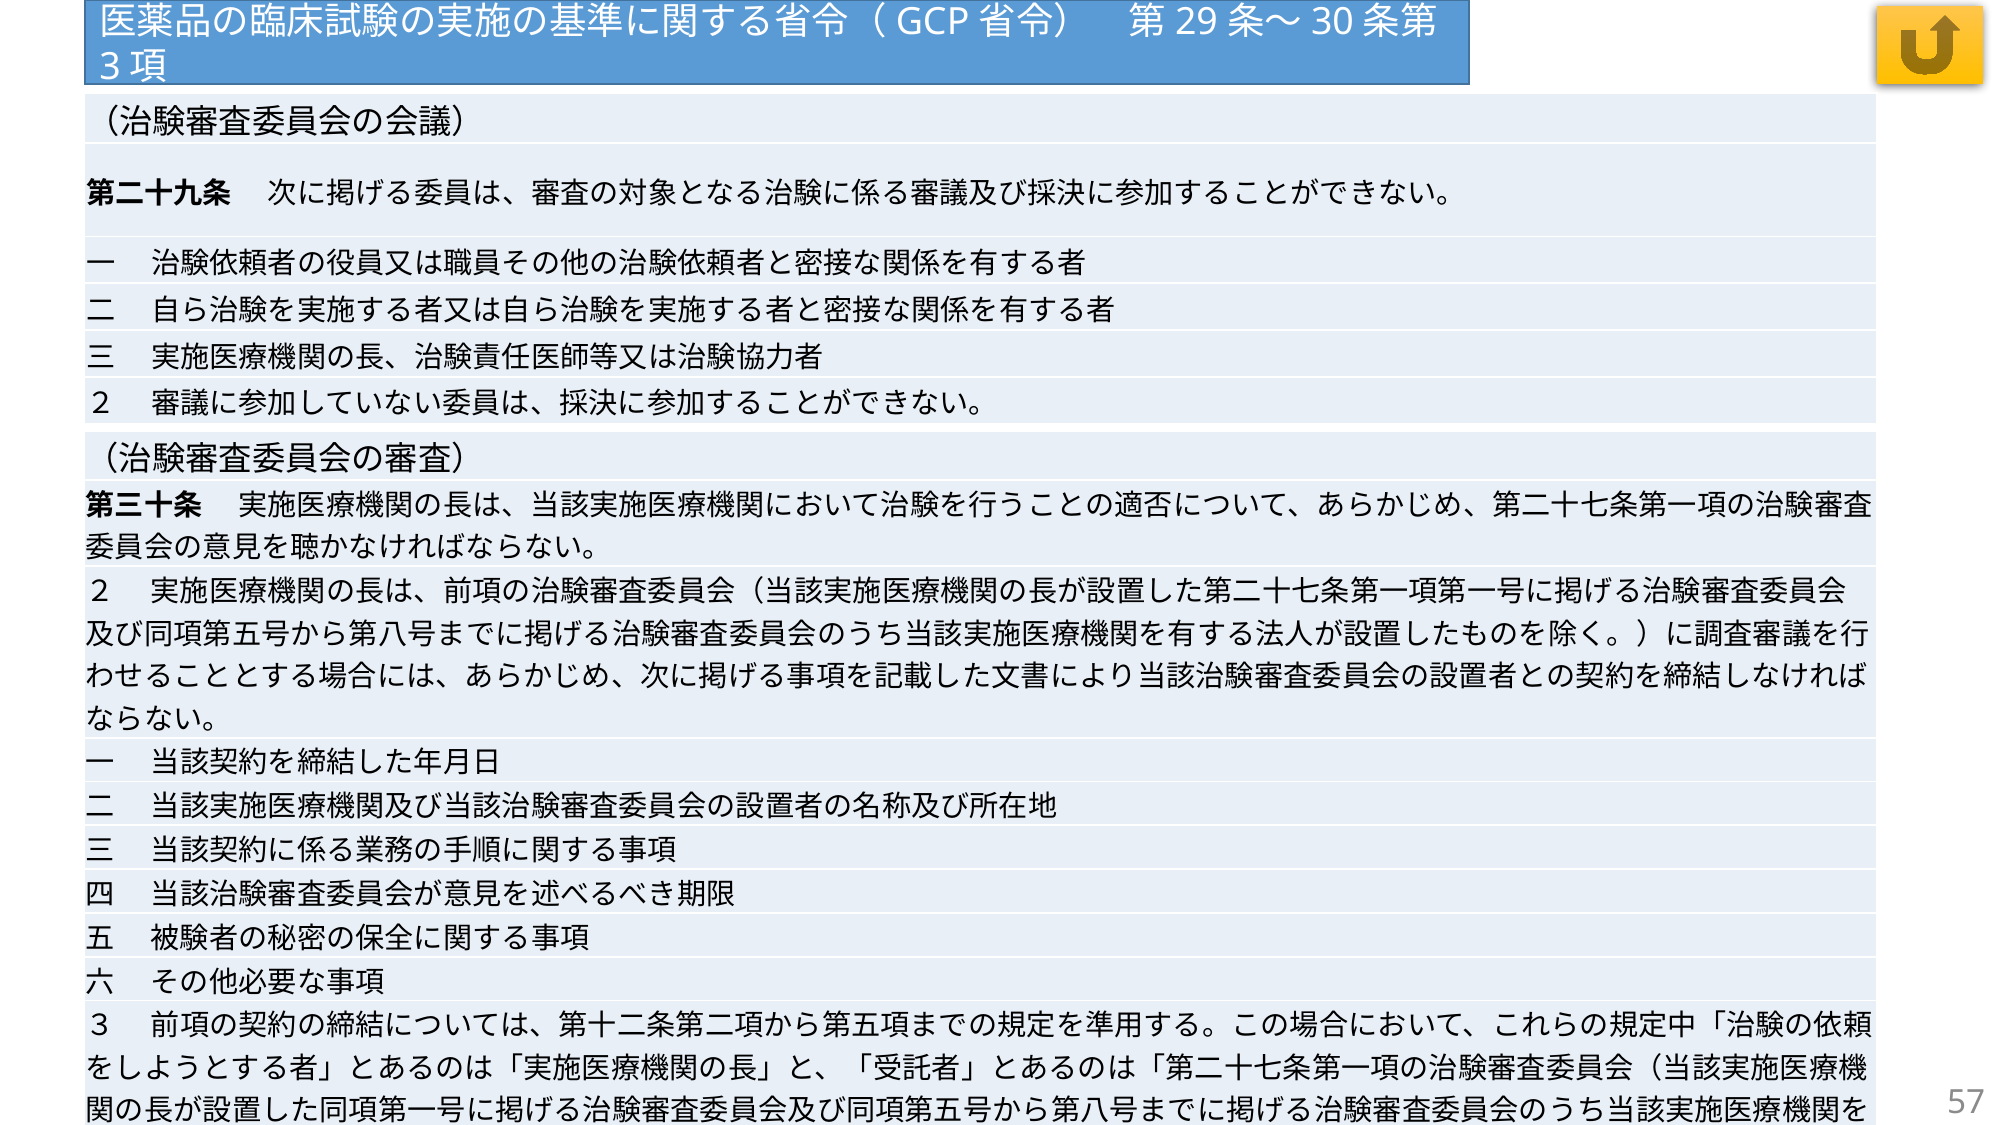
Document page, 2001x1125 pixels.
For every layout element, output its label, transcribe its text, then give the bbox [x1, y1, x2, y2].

table_cell 二 当該実施医療機関及び当該治験審査委員会の設置者の名称及び所在地 [85, 782, 1876, 824]
table_cell 四 当該治験審査委員会が意見を述べるべき期限 [85, 870, 1876, 912]
table_cell 六 その他必要な事項 [85, 958, 1876, 1000]
table_cell 第三十条 実施医療機関の長は、当該実施医療機関において治験を行うことの適否について、あらかじめ、第二十七条第一項の治験審査委員会の意見を聴かなければならない。 [85, 481, 1876, 565]
table_header （治験審査委員会の会議） [85, 94, 1876, 142]
text_box [1877, 5, 1984, 84]
text_box 医薬品の臨床試験の実施の基準に関する省令（GCP省令） 第29条～30条第3項 [84, 0, 1470, 85]
table_cell 二 自ら治験を実施する者又は自ら治験を実施する者と密接な関係を有する者 [85, 284, 1876, 329]
table_cell 一 当該契約を締結した年月日 [85, 739, 1876, 781]
table_cell ２ 実施医療機関の長は、前項の治験審査委員会（当該実施医療機関の長が設置した第二十七条第一項第一号に掲げる治験審査委員会及び同項第五号から第八号までに掲げる治験審査委員会のうち当該実施医療機関を有する法人が設置したものを除く。）に調査審議を行わせることとする場合には、あらかじめ、次に掲げる事項を記載した文書により当該治験審査委員会の設置者との契約を締結しなければならない。 [85, 567, 1876, 737]
table_cell ３ 前項の契約の締結については、第十二条第二項から第五項までの規定を準用する。この場合において、これらの規定中「治験の依頼をしようとする者」とあるのは「実施医療機関の長」と、「受託者」とあるのは「第二十七条第一項の治験審査委員会（当該実施医療機関の長が設置した同項第一号に掲げる治験審査委員会及び同項第五号から第八号までに掲げる治験審査委員会のうち当該実施医療機関を有する法人が設置したものを除く。）の設置者」と読み替えるものとする。 [85, 1001, 1876, 1125]
table_cell ２ 審議に参加していない委員は、採決に参加することができない。 [85, 378, 1876, 423]
table_cell 三 当該契約に係る業務の手順に関する事項 [85, 826, 1876, 868]
table_cell 五 被験者の秘密の保全に関する事項 [85, 914, 1876, 956]
table_header （治験審査委員会の審査） [85, 432, 1876, 479]
table_cell 三 実施医療機関の長、治験責任医師等又は治験協力者 [85, 331, 1876, 376]
table_cell 第二十九条 次に掲げる委員は、審査の対象となる治験に係る審議及び採決に参加することができない。 [85, 144, 1876, 236]
table_cell 一 治験依頼者の役員又は職員その他の治験依頼者と密接な関係を有する者 [85, 237, 1876, 282]
